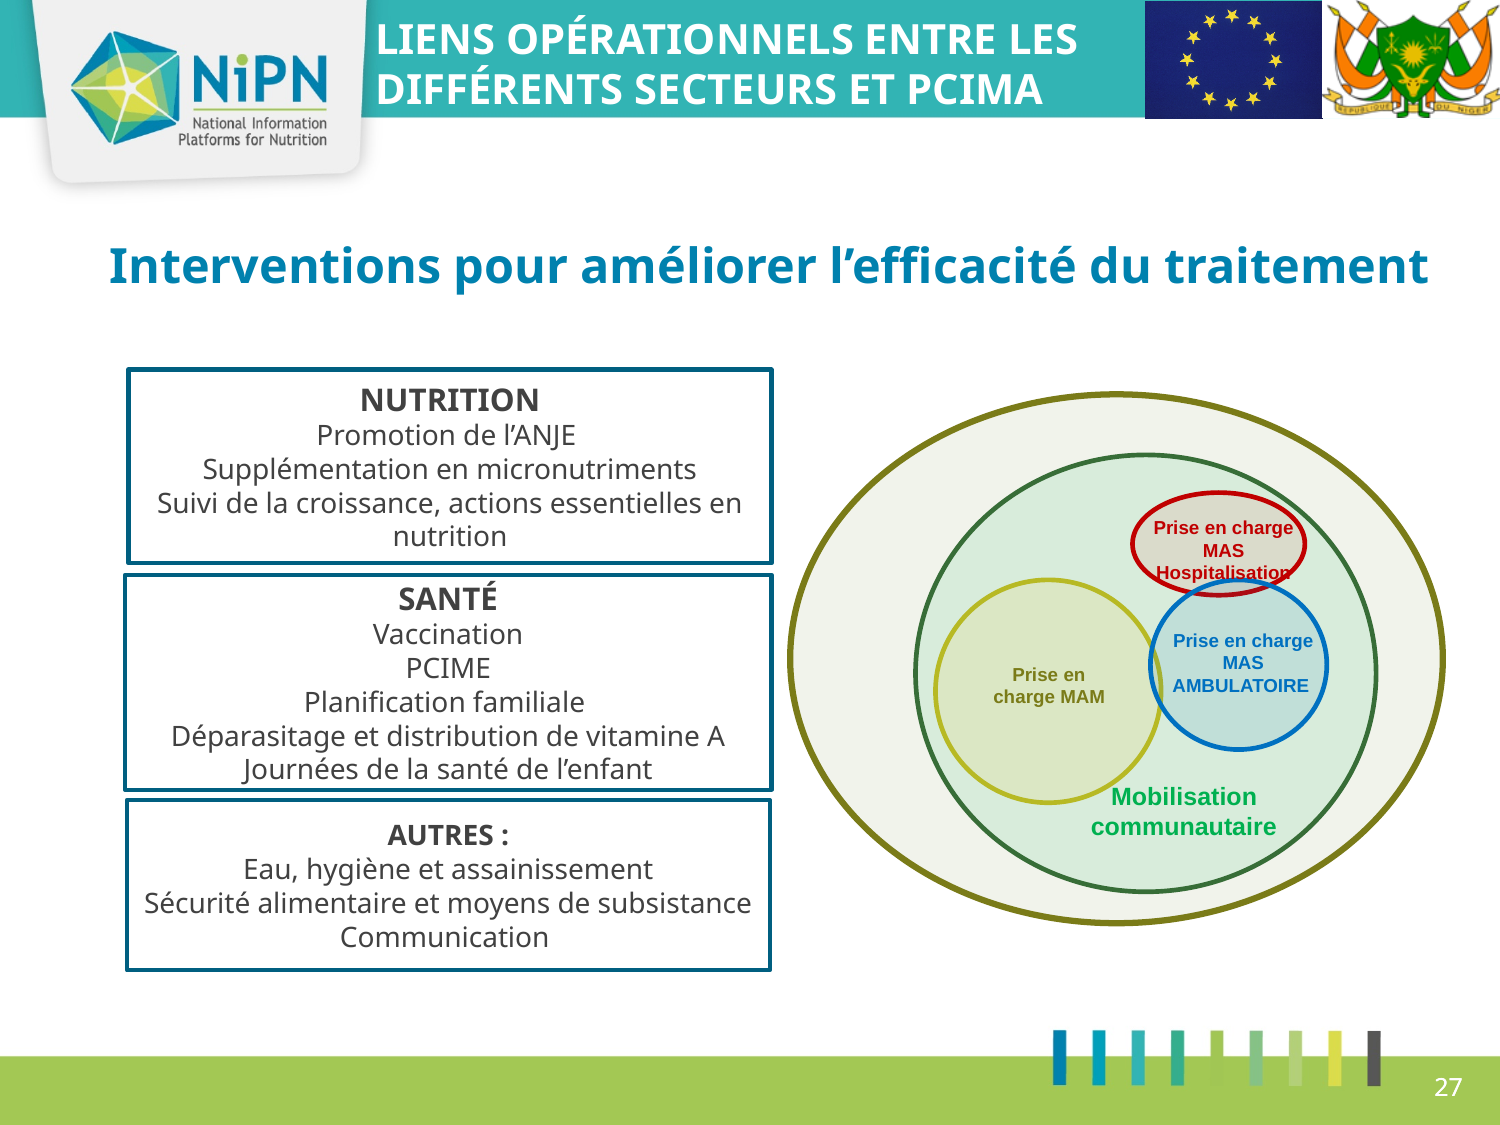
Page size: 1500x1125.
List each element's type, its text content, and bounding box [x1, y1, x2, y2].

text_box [124, 348, 1444, 971]
text_box 27 [1375, 1058, 1478, 1119]
picture [0, 0, 1500, 1125]
title Interventions pour améliorer l’efficacité du traitement [81, 223, 1459, 304]
text_box Liens opérationnels entre les différents secteurs et PCIMA [360, 5, 1140, 120]
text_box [1145, 0, 1500, 119]
